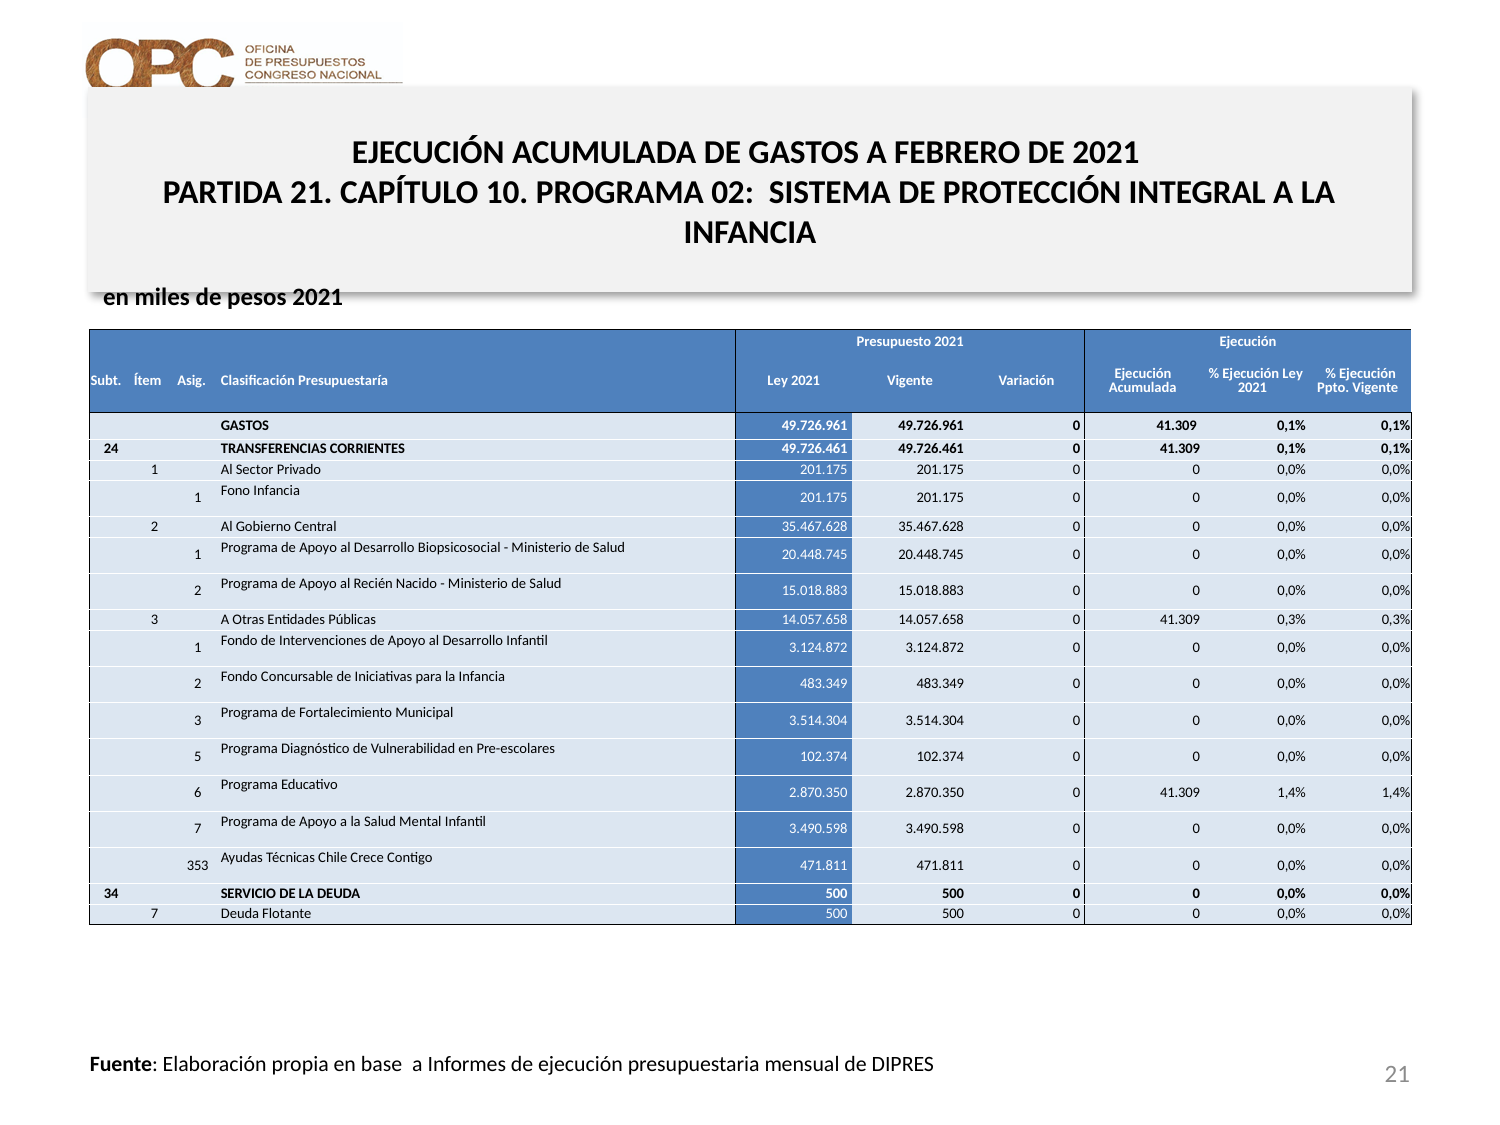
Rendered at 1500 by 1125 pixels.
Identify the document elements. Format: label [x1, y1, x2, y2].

table_cell [1085, 645, 1411, 675]
table_cell [1085, 350, 1411, 412]
table_cell [736, 614, 1084, 644]
table_cell [736, 645, 1084, 675]
table_cell [736, 461, 1084, 480]
table_cell [90, 413, 735, 439]
table_cell [90, 512, 735, 531]
table_cell [90, 532, 735, 562]
table_cell [736, 512, 1084, 531]
table_header [1085, 330, 1411, 350]
table_cell [1085, 707, 1411, 737]
table_cell [1085, 563, 1411, 593]
table_cell [736, 350, 1084, 412]
table_cell [736, 676, 1084, 706]
table_cell [90, 738, 735, 767]
table_cell [90, 799, 735, 829]
table_cell [1085, 738, 1411, 767]
table_cell [1085, 440, 1411, 460]
picture [82, 22, 403, 118]
table_cell [736, 738, 1084, 767]
table_cell [90, 707, 735, 737]
table_cell [90, 851, 735, 870]
table_cell [736, 851, 1084, 870]
table_cell [1085, 512, 1411, 531]
table_cell [90, 461, 735, 480]
table_cell [736, 594, 1084, 613]
table_cell [90, 594, 735, 613]
table_cell [1085, 594, 1411, 613]
table_cell [1085, 768, 1411, 798]
table_cell [1085, 676, 1411, 706]
table_cell [90, 645, 735, 675]
title [88, 87, 1412, 292]
table_cell [1085, 851, 1411, 870]
table_cell [90, 676, 735, 706]
table_cell [90, 350, 735, 412]
table_cell [736, 799, 1084, 829]
table_cell [1085, 481, 1411, 511]
table_cell [1085, 461, 1411, 480]
table_cell [1085, 830, 1411, 850]
table_cell [90, 614, 735, 644]
table_cell [736, 563, 1084, 593]
table_cell [1085, 413, 1411, 439]
table_cell [736, 481, 1084, 511]
slide_number [1074, 1042, 1425, 1103]
table_cell [736, 830, 1084, 850]
table_cell [736, 768, 1084, 798]
table_cell [1085, 799, 1411, 829]
table_cell [90, 563, 735, 593]
table_cell [736, 440, 1084, 460]
table_cell [1085, 614, 1411, 644]
table_cell [90, 768, 735, 798]
table_header [736, 330, 1084, 350]
table_cell [736, 707, 1084, 737]
table_cell [1085, 532, 1411, 562]
table_cell [90, 440, 735, 460]
table_cell [90, 830, 735, 850]
table_cell [736, 413, 1084, 439]
text_box [88, 273, 1400, 315]
table_cell [736, 532, 1084, 562]
table_cell [90, 481, 735, 511]
table_header [90, 330, 735, 350]
